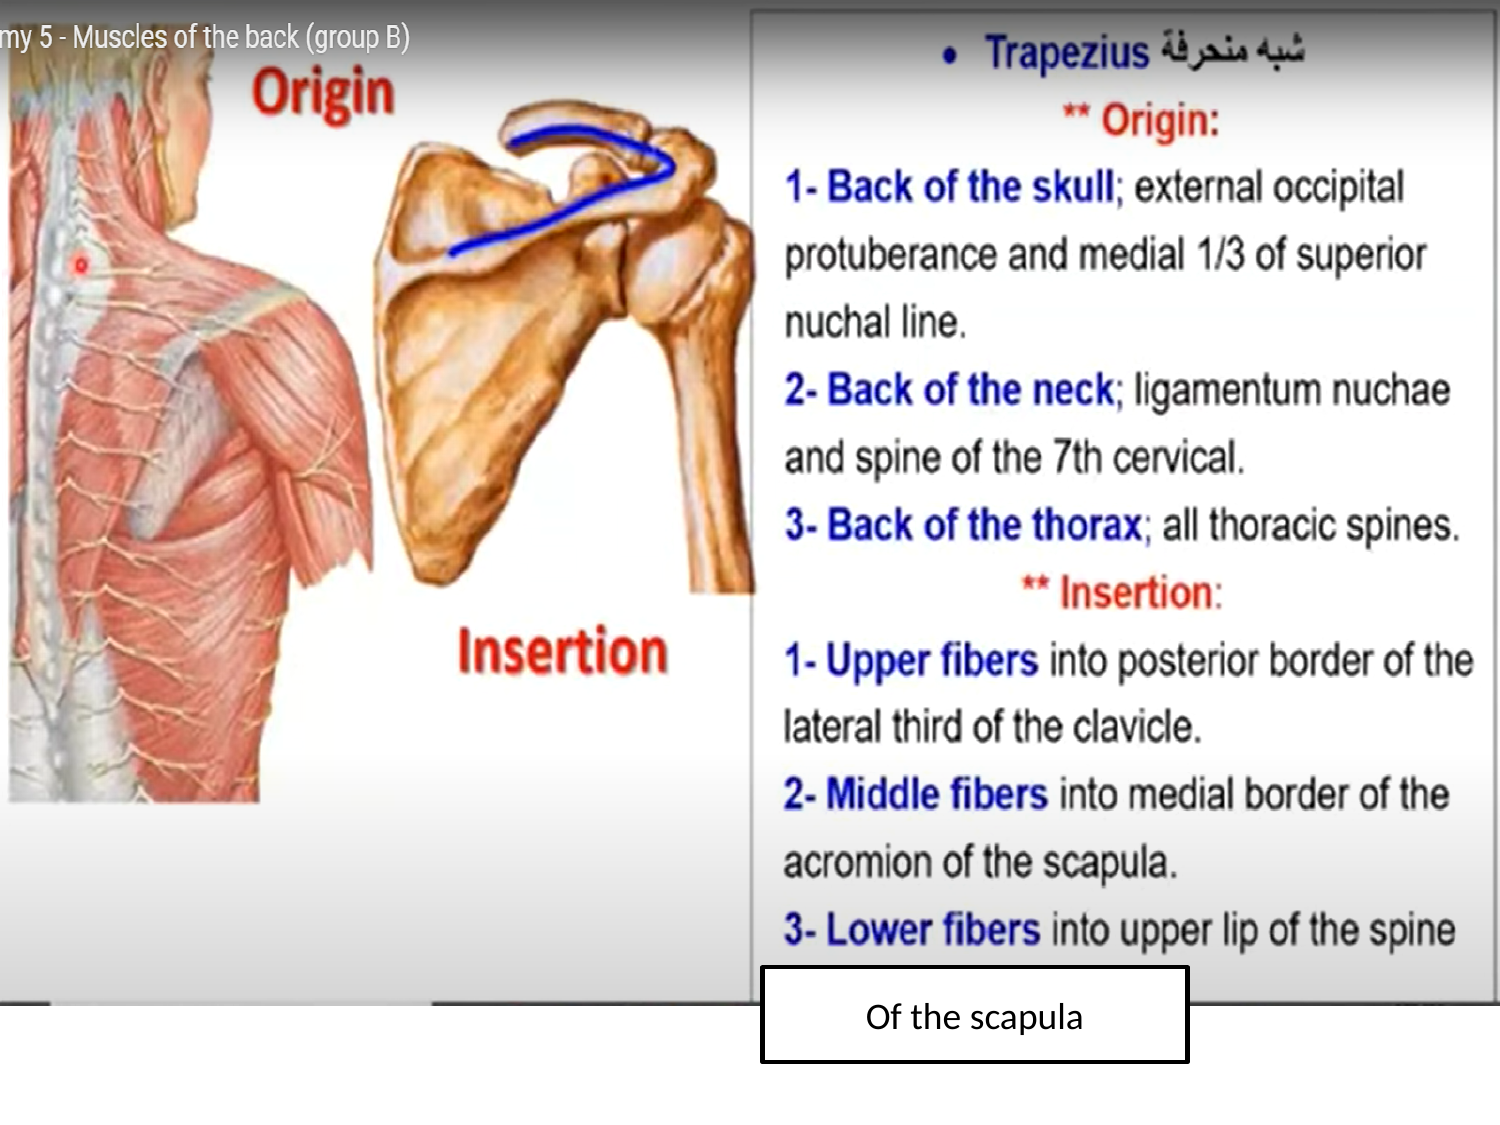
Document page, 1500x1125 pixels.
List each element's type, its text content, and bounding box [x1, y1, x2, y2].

text_box Of the scapula [760, 1015, 1190, 1064]
picture [0, 0, 1500, 1006]
